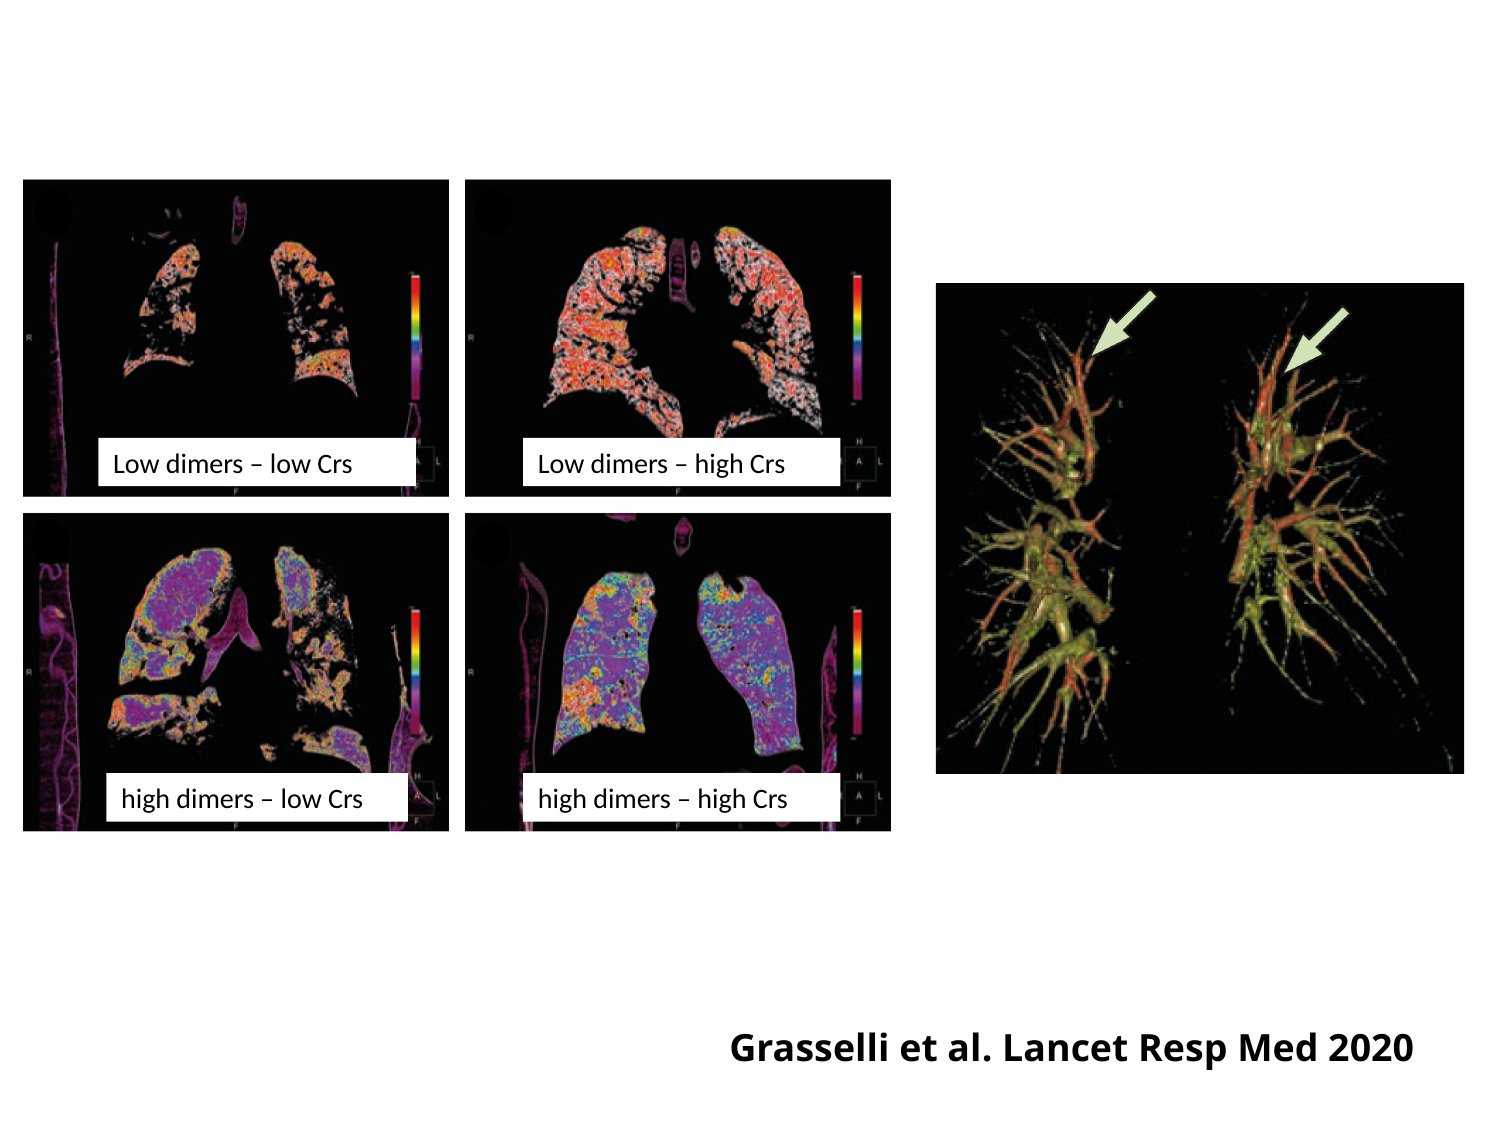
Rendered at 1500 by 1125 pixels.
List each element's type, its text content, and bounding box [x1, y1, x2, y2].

picture [935, 283, 1465, 774]
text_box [17, 172, 896, 868]
text_box Grasselli et al. Lancet Resp Med 2020 [714, 1016, 1500, 1077]
